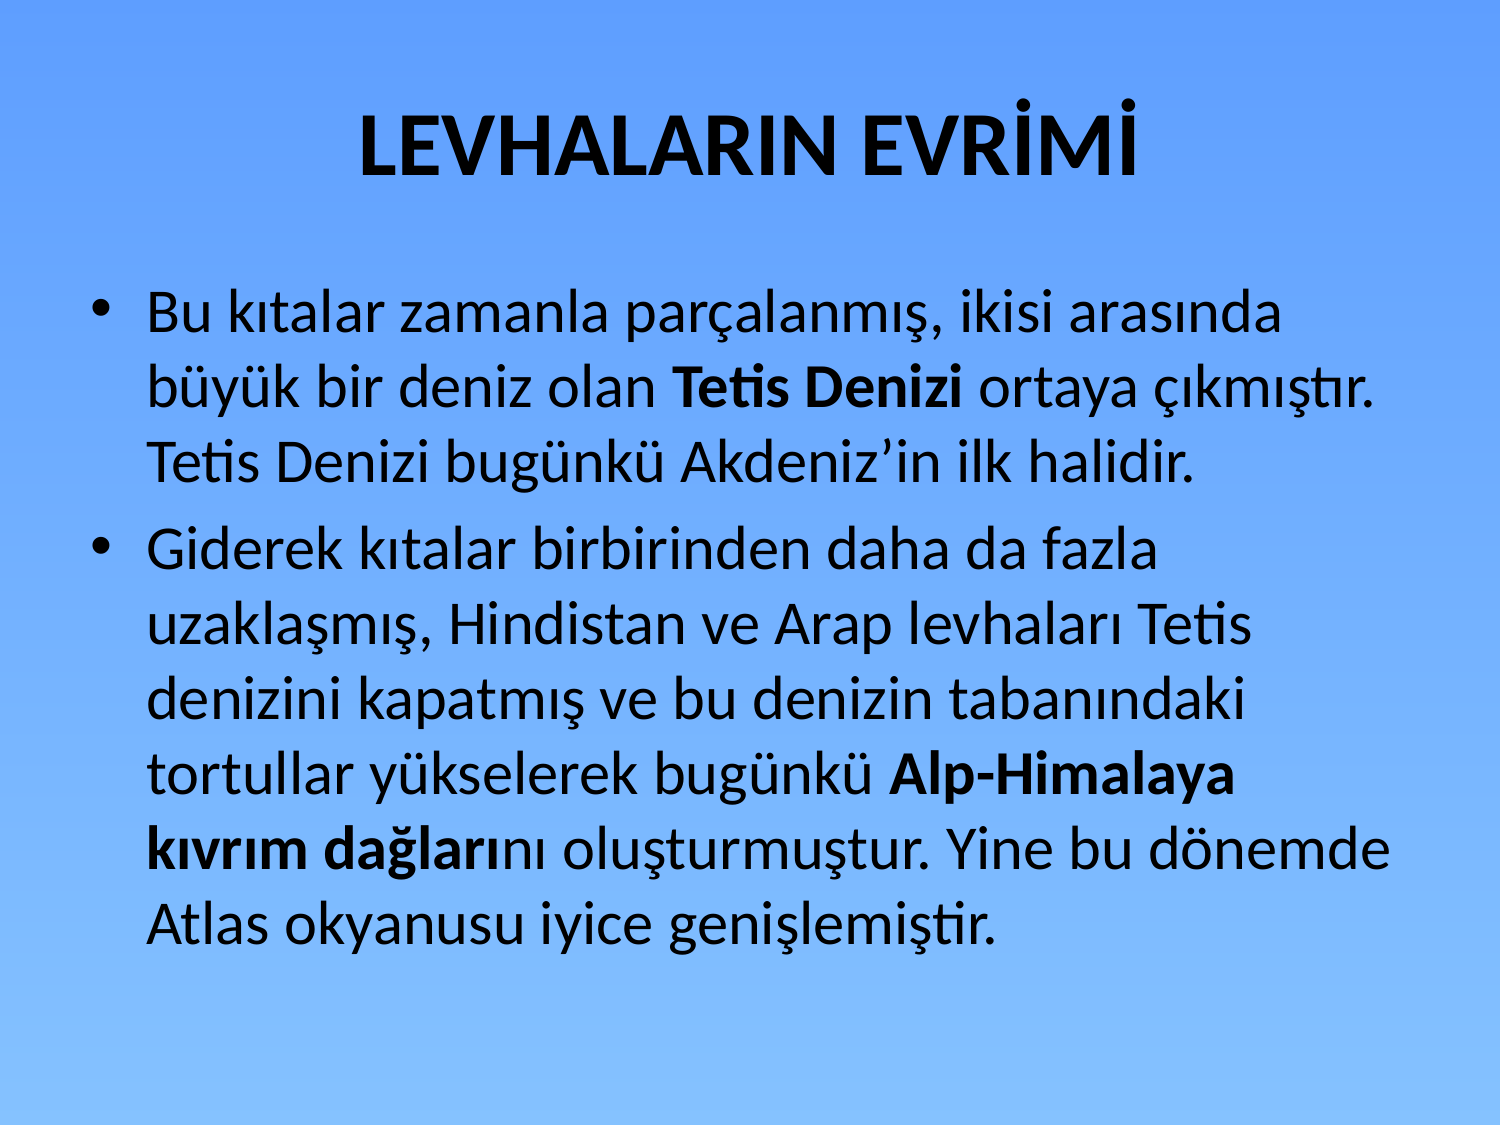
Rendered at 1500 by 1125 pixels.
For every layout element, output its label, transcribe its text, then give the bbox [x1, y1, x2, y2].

title LEVHALARIN EVRİMİ [75, 45, 1425, 233]
list Bu kıtalar zamanla parçalanmış, ikisi arasında büyük bir deniz olan Tetis Denizi ortaya çıkmıştır. Tetis Denizi bugünkü Akdeniz’in ilk halidir. Giderek kıtalar birbirinden daha da fazla uzaklaşmış, Hindistan ve Arap levhaları Tetis denizini kapatmış ve bu denizin tabanındaki tortullar yükselerek bugünkü Alp-Himalaya kıvrım dağlarını oluşturmuştur. Yine bu dönemde Atlas okyanusu iyice genişlemiştir. [75, 262, 1425, 1005]
